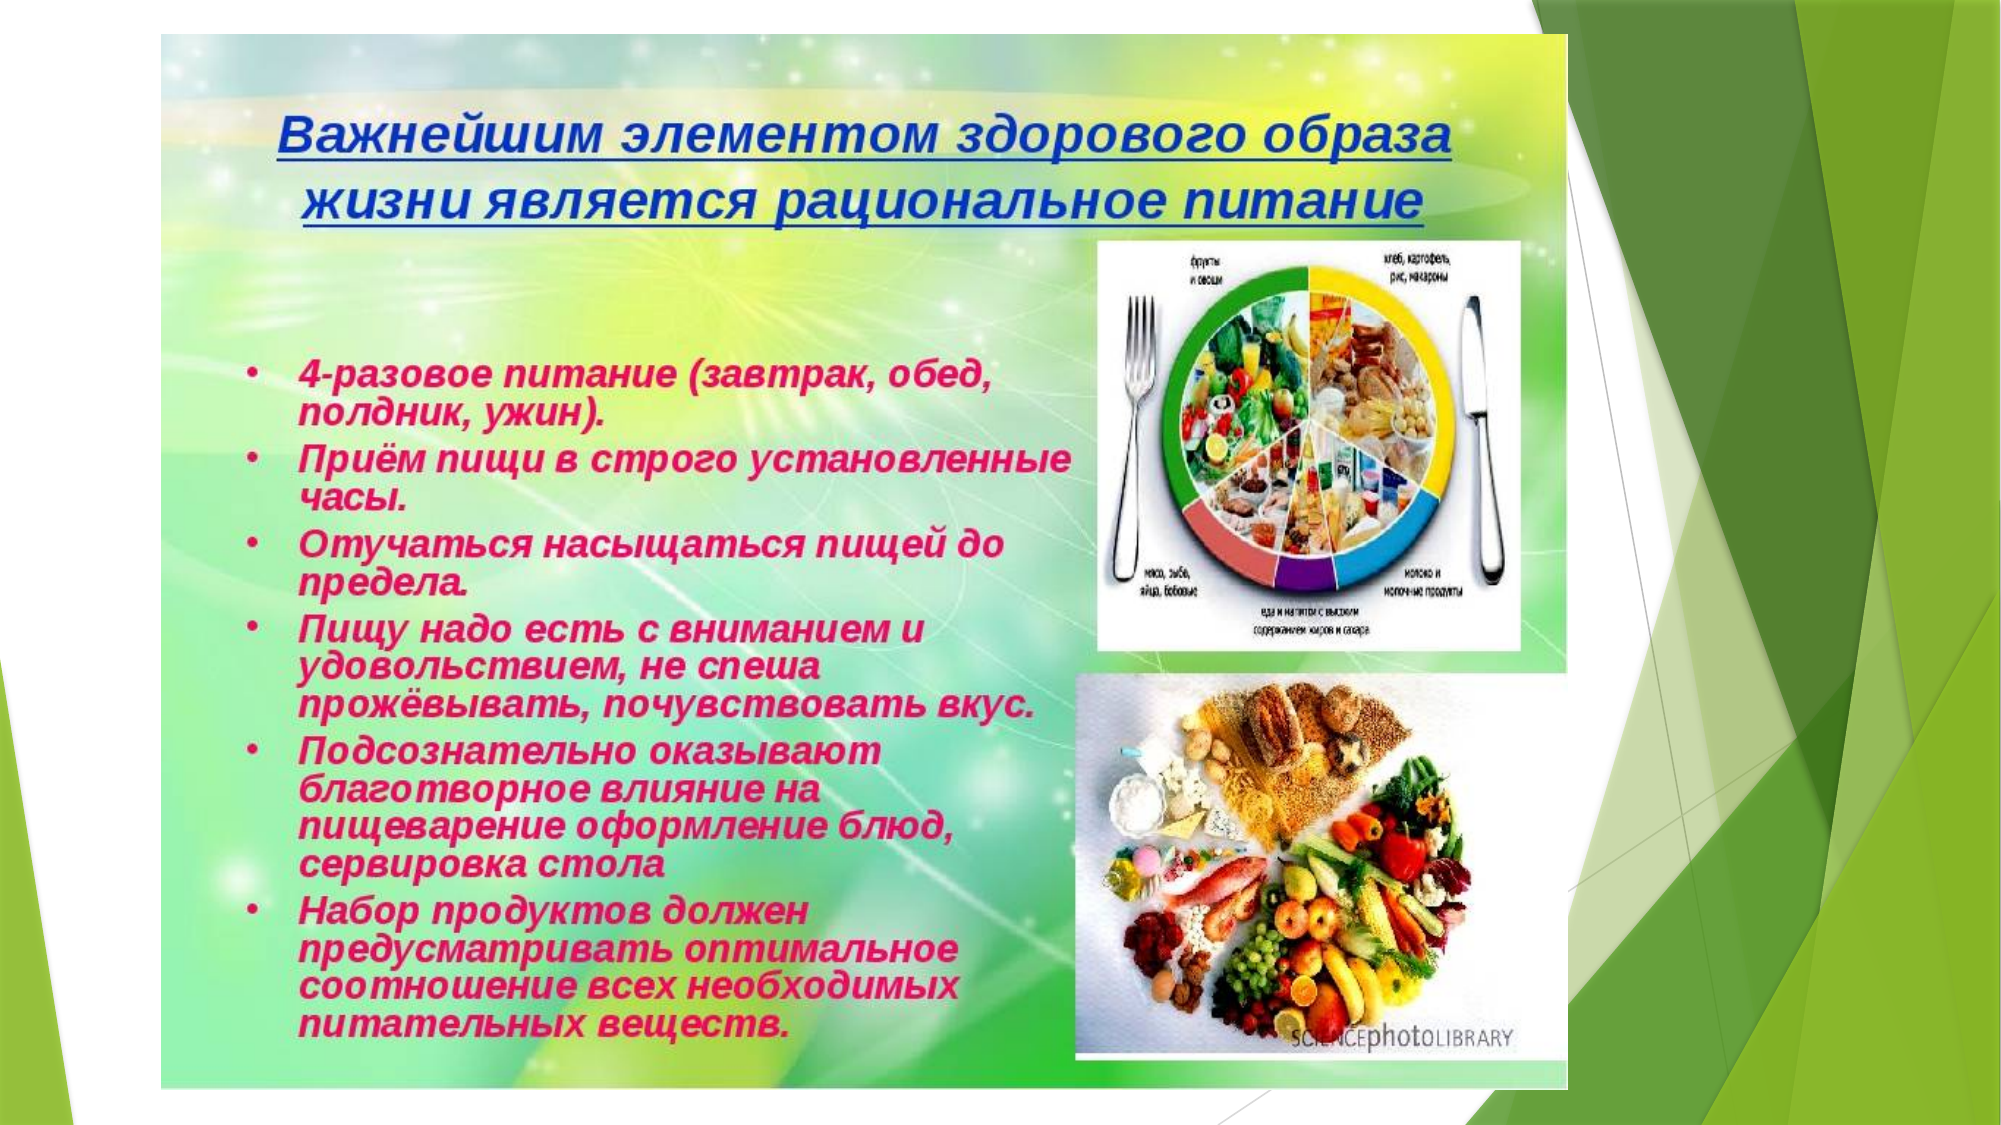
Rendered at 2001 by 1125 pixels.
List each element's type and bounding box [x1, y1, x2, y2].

picture [160, 34, 1569, 1091]
